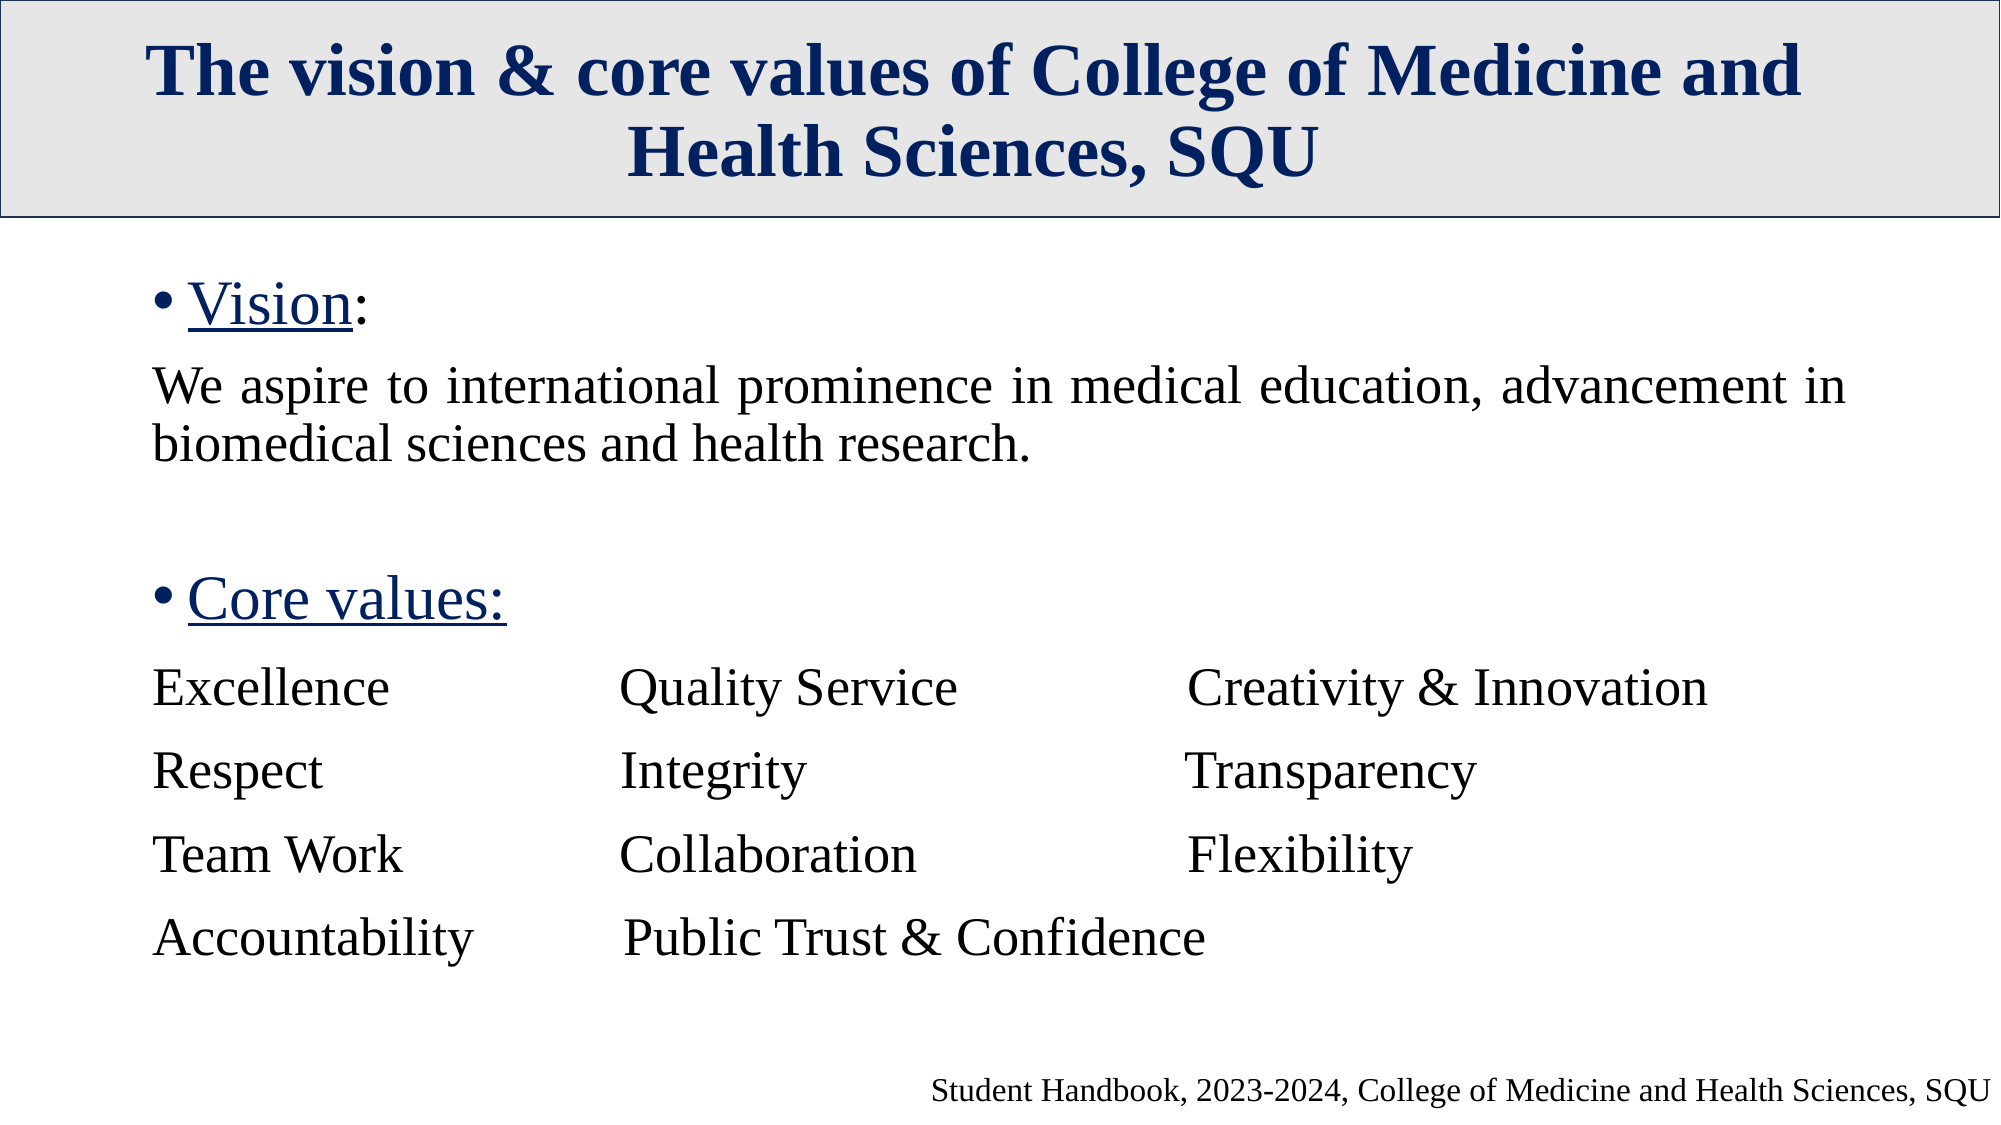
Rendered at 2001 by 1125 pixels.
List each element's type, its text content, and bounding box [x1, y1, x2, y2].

text_box Student Handbook, 2023-2024, College of Medicine and Health Sciences, SQU [916, 1060, 2000, 1116]
text_box The vision & core values of College of Medicine and Health Sciences, SQU [66, 2, 1883, 221]
text_box [0, 0, 2000, 218]
list Vision: We aspire to international prominence in medical education, advancement in biomedical sciences and health research. Core values: Excellence Quality Service Creativity & Innovation Respect Integrity Transparency Team Work Collaboration Flexibility Accountability Public Trust & Confidence [137, 261, 1863, 976]
